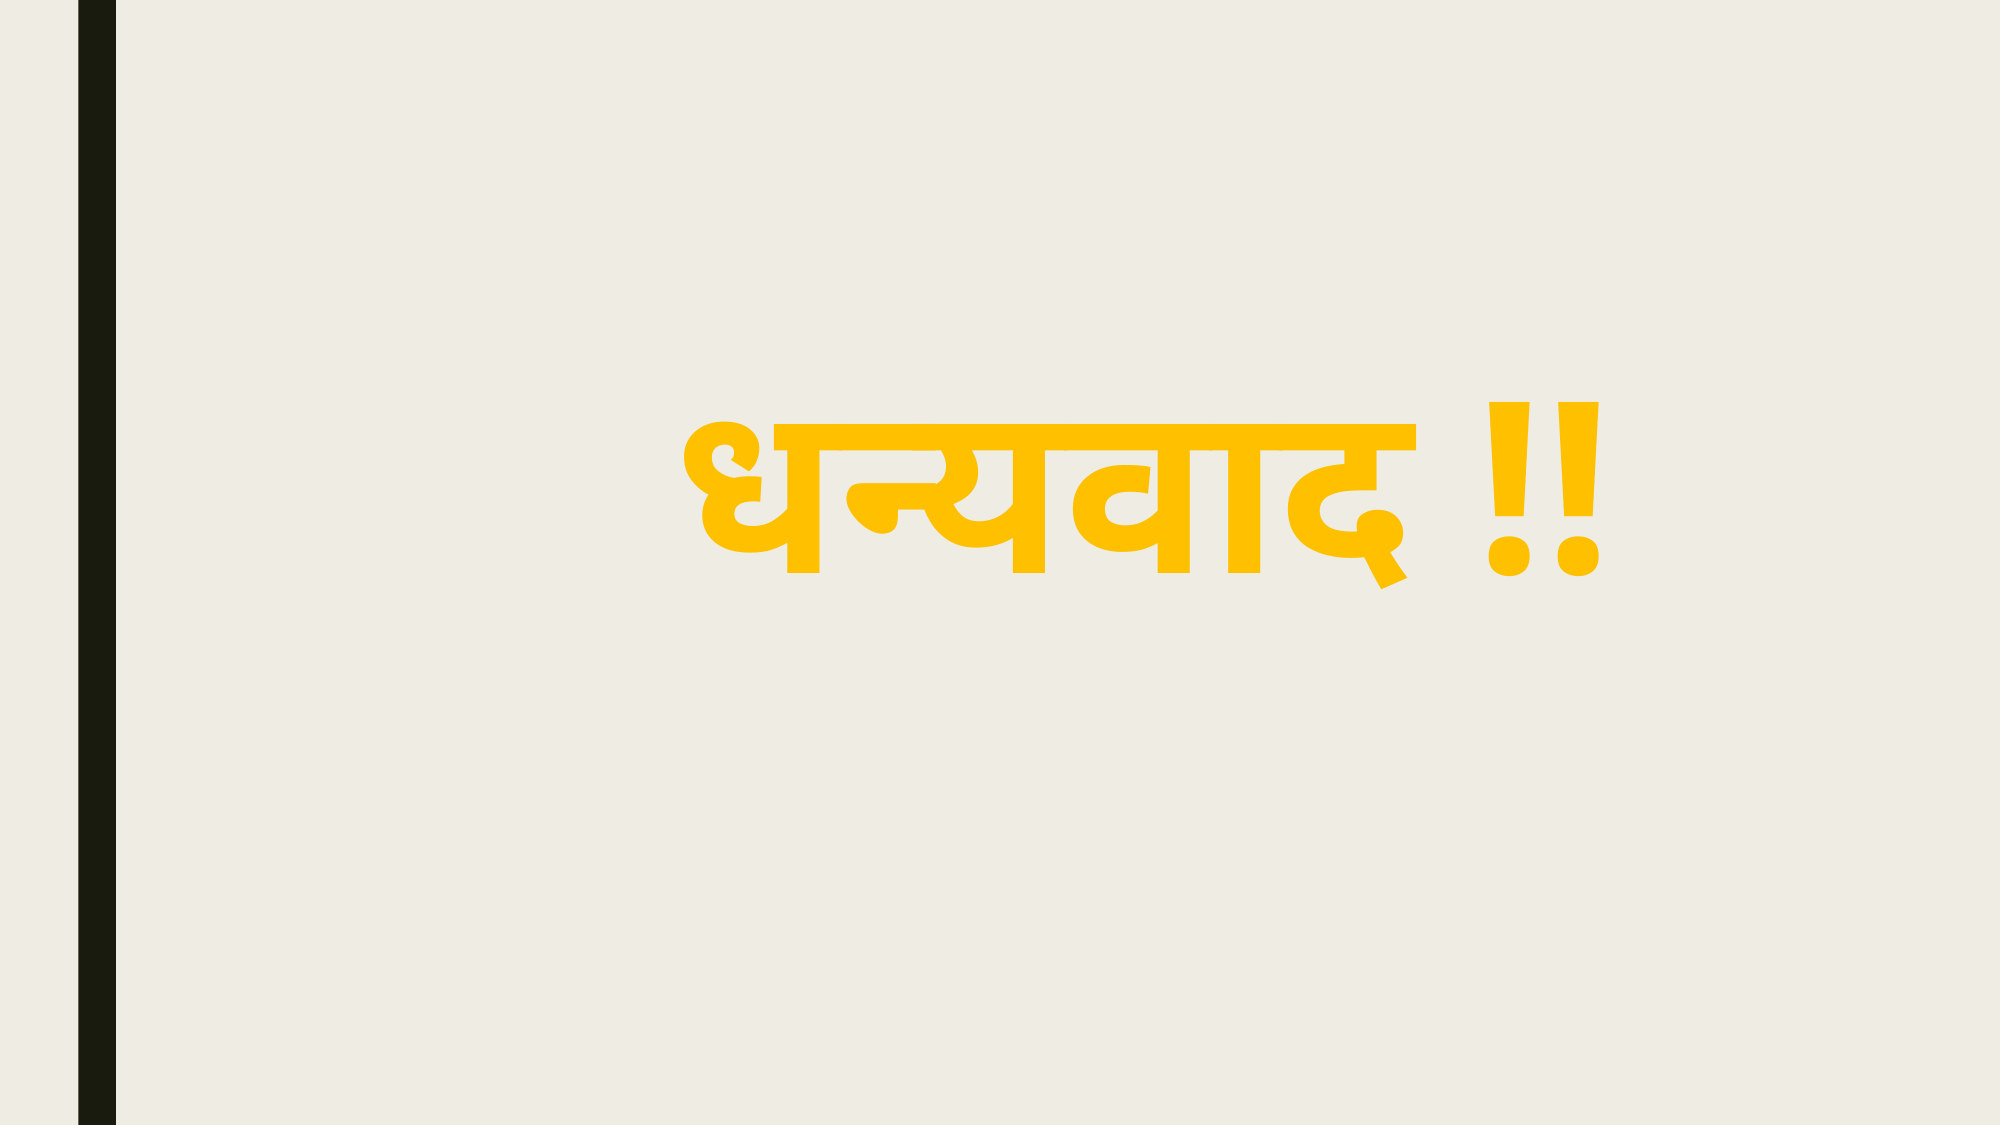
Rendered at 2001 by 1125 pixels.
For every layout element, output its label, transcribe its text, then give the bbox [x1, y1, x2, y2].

list धन्यवाद !! [600, 337, 1688, 647]
